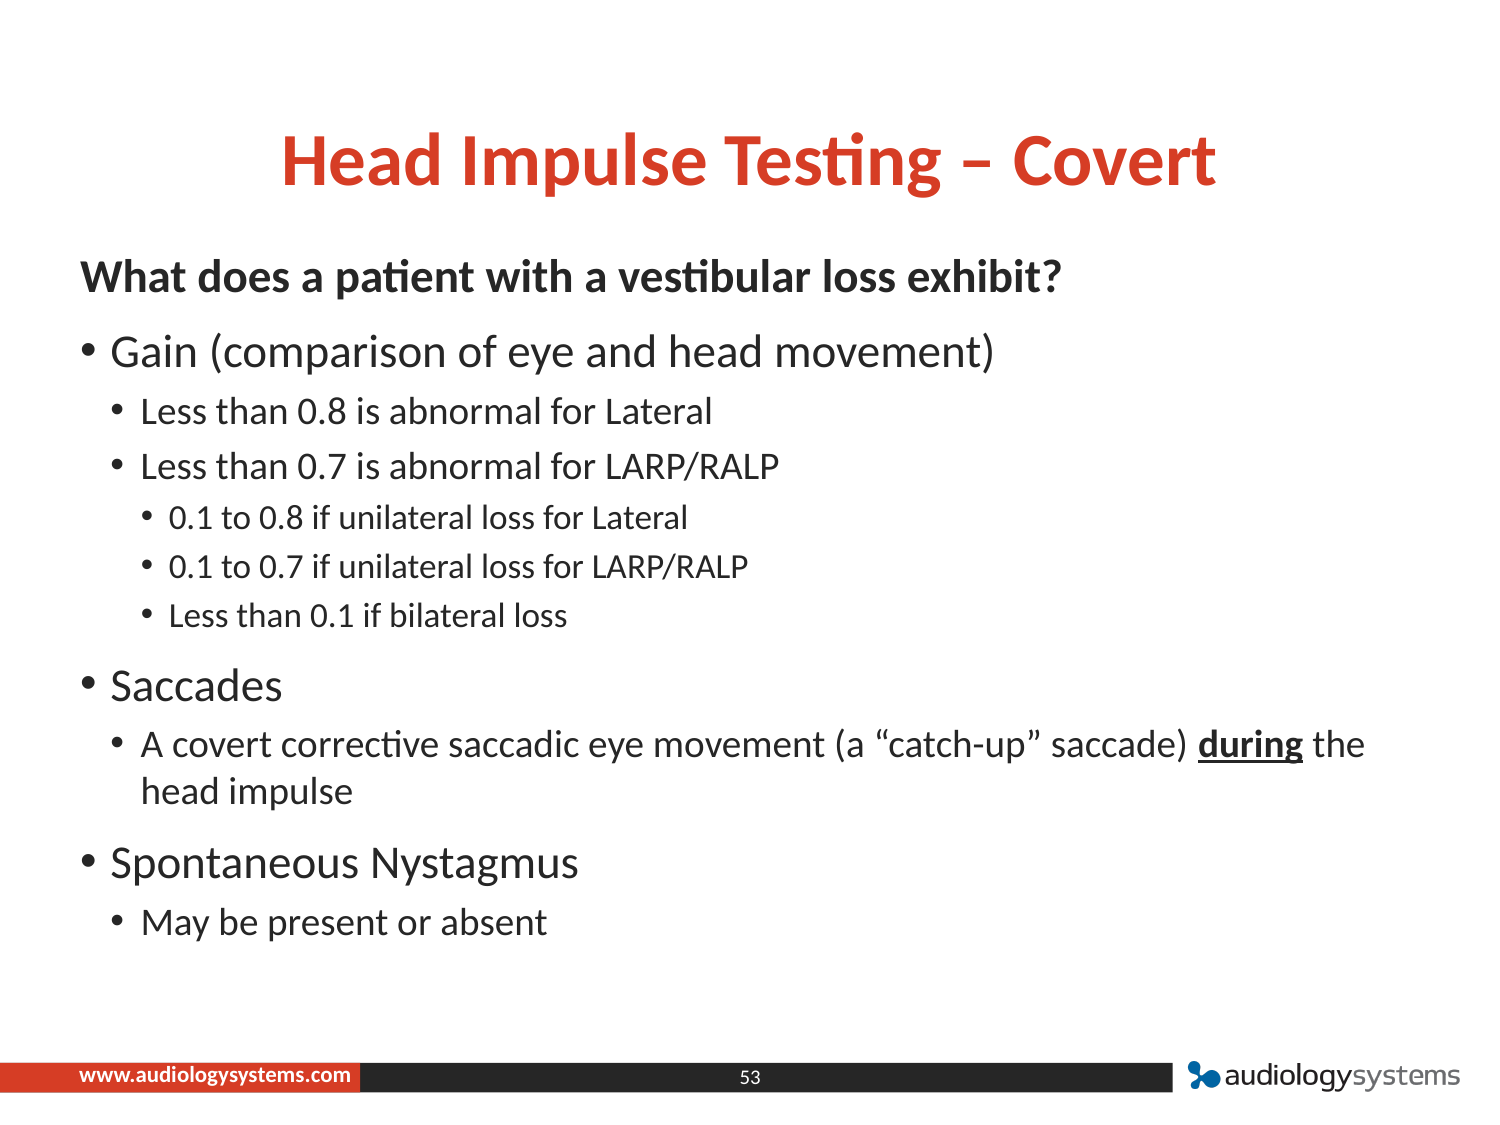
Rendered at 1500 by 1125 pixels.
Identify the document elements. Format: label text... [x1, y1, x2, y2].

title Head Impulse Testing – Covert [75, 44, 1425, 267]
list What does a patient with a vestibular loss exhibit? Gain (comparison of eye and head movement) Less than 0.8 is abnormal for Lateral Less than 0.7 is abnormal for LARP/RALP 0.1 to 0.8 if unilateral loss for Lateral 0.1 to 0.7 if unilateral loss for LARP/RALP Less than 0.1 if bilateral loss Saccades A covert corrective saccadic eye movement (a “catch-up” saccade) during the head impulse Spontaneous Nystagmus May be present or absent [64, 237, 1415, 955]
slide_number 53 [575, 1058, 925, 1094]
